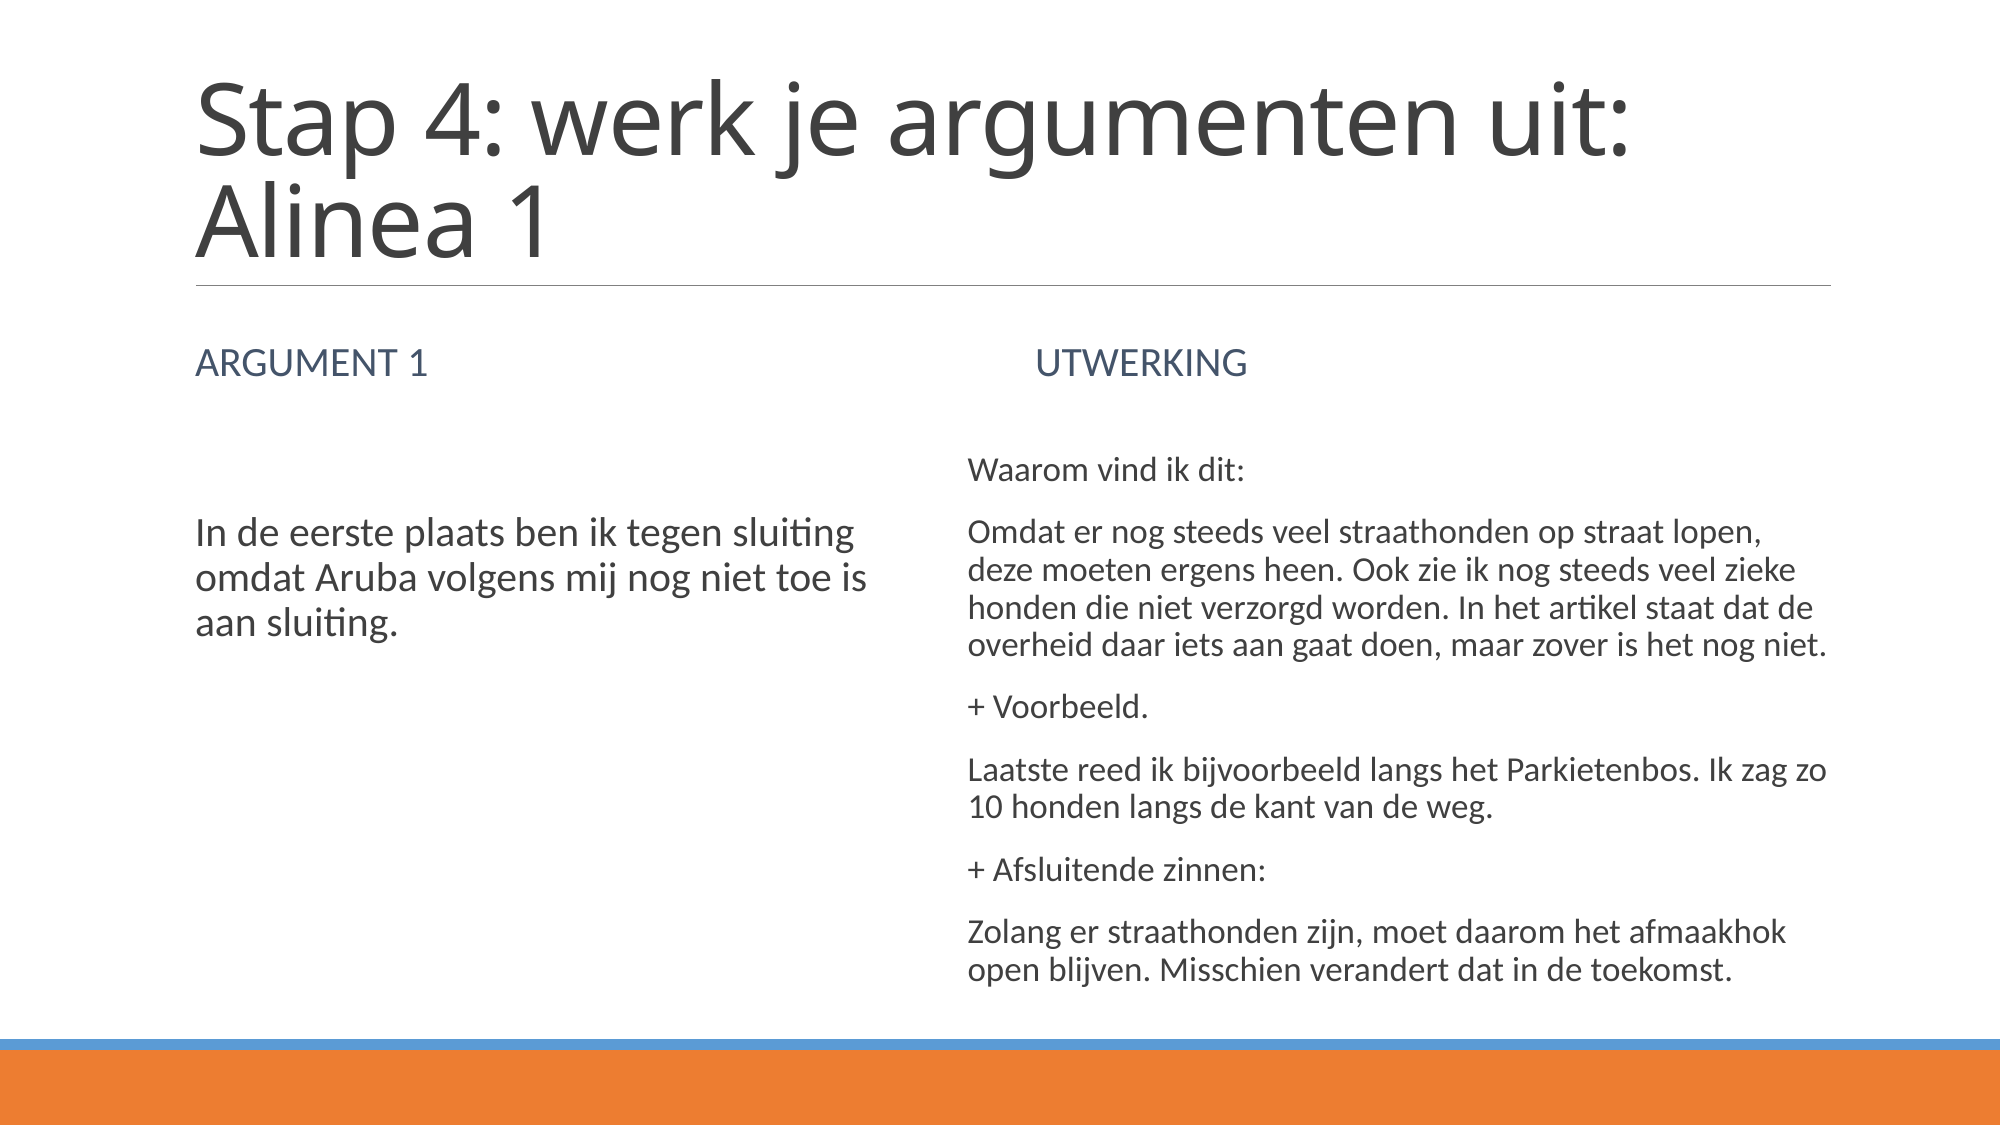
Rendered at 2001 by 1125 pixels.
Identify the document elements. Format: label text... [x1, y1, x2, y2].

list In de eerste plaats ben ik tegen sluiting omdat Aruba volgens mij nog niet toe is aan sluiting. [180, 423, 933, 978]
list utwerking [1020, 302, 1830, 377]
title Stap 4: werk je argumenten uit: Alinea 1 [180, 47, 1830, 285]
list Waarom vind ik dit: Omdat er nog steeds veel straathonden op straat lopen, deze moeten ergens heen. Ook zie ik nog steeds veel zieke honden die niet verzorgd worden. In het artikel staat dat de overheid daar iets aan gaat doen, maar zover is het nog niet. + Voorbeeld. Laatste reed ik bijvoorbeeld langs het Parkietenbos. Ik zag zo 10 honden langs de kant van de weg. + Afsluitende zinnen: Zolang er straathonden zijn, moet daarom het afmaakhok open blijven. Misschien verandert dat in de toekomst. [953, 377, 1830, 1039]
list Argument 1 [180, 302, 990, 424]
